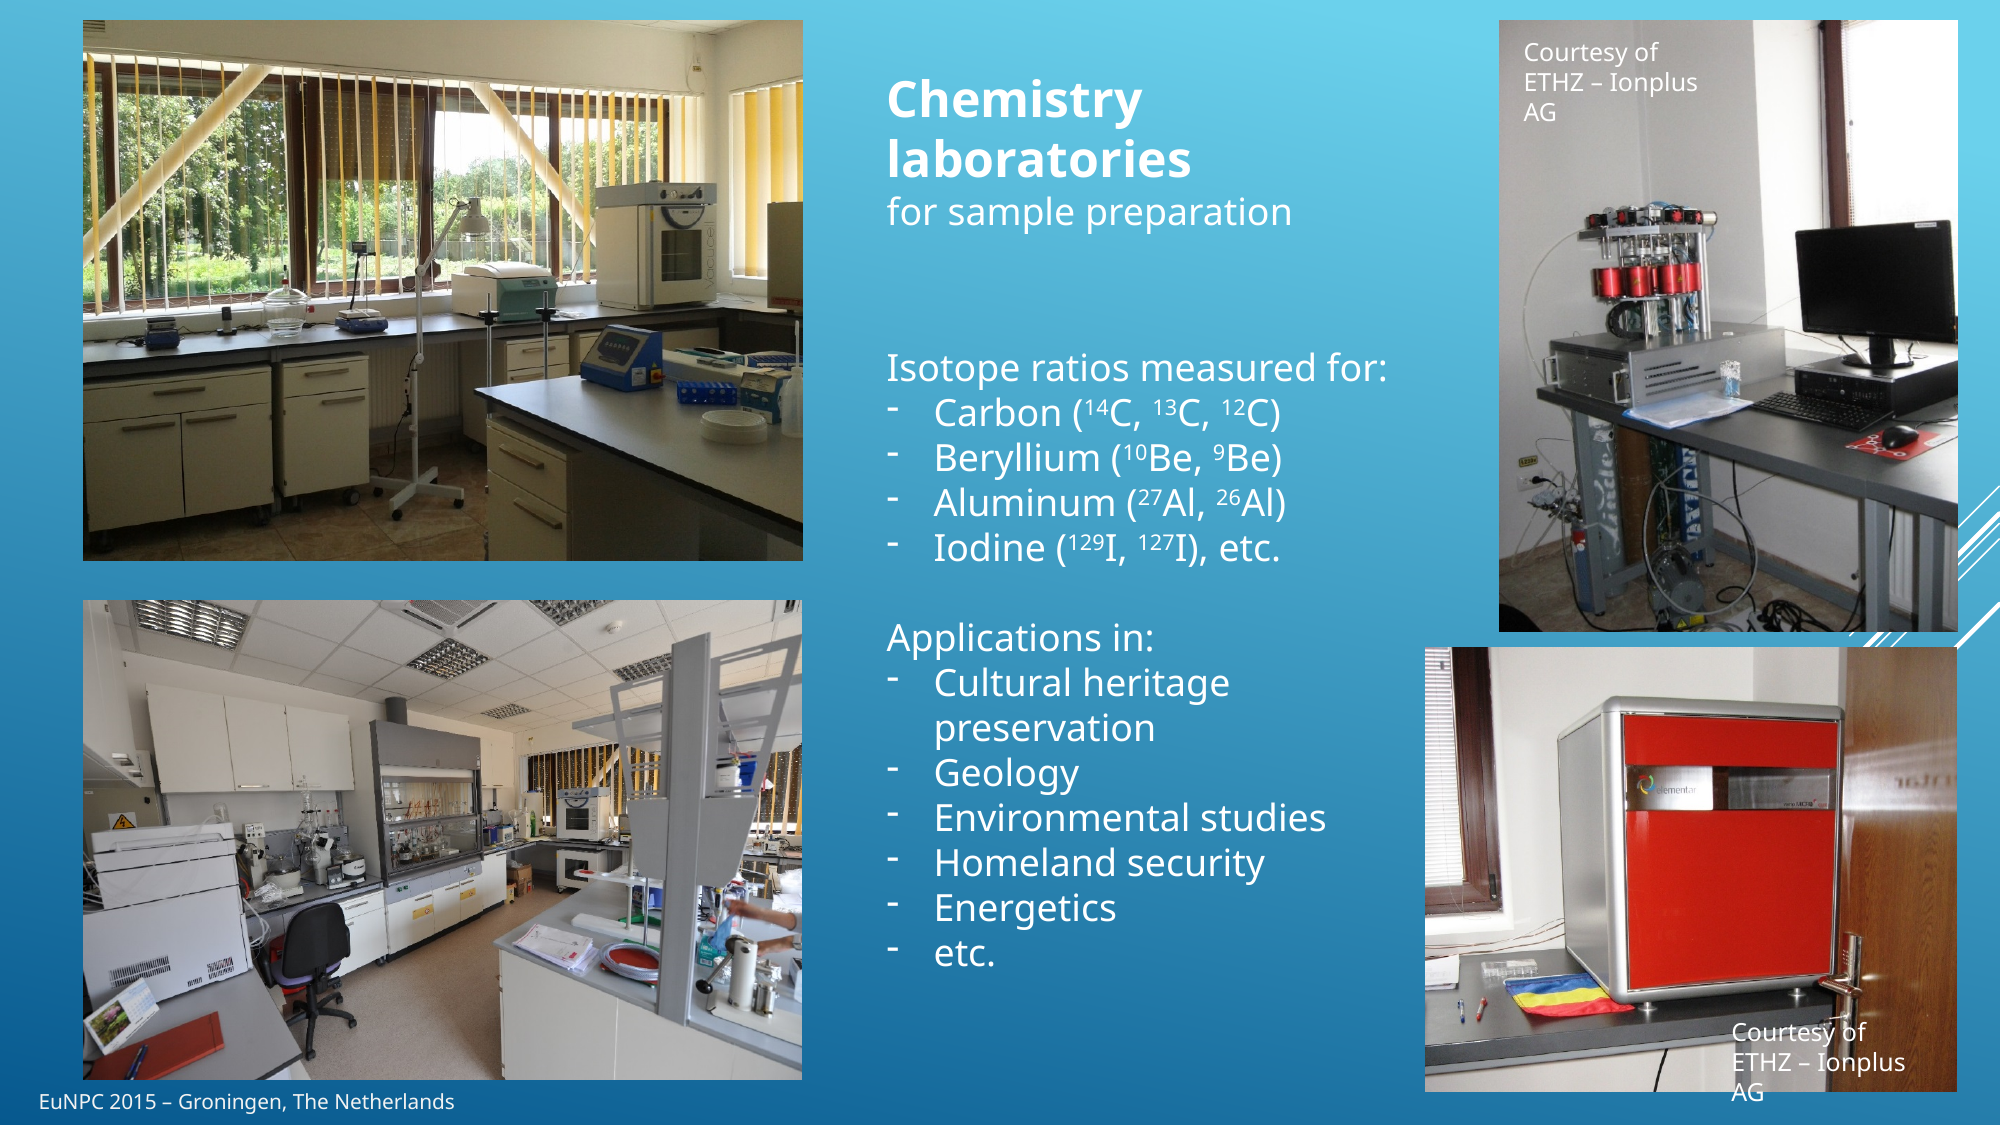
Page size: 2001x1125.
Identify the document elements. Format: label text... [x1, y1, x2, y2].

text_box Courtesy of ETHZ – Ionplus AG [1716, 1009, 1958, 1114]
picture [1425, 647, 1957, 1092]
text_box Chemistry laboratories for sample preparation [871, 60, 1440, 241]
text_box Isotope ratios measured for: Carbon (14C, 13C, 12C) Beryllium (10Be, 9Be) Aluminum (27Al, 26Al) Iodine (129I, 127I), etc. Applications in: Cultural heritage preservation Geology Environmental studies Homeland security Energetics etc. [871, 336, 1413, 982]
footer EuNPC 2015 – Groningen, The Netherlands [23, 1080, 601, 1125]
picture [82, 600, 802, 1080]
picture [1499, 20, 1959, 632]
picture [82, 20, 803, 561]
